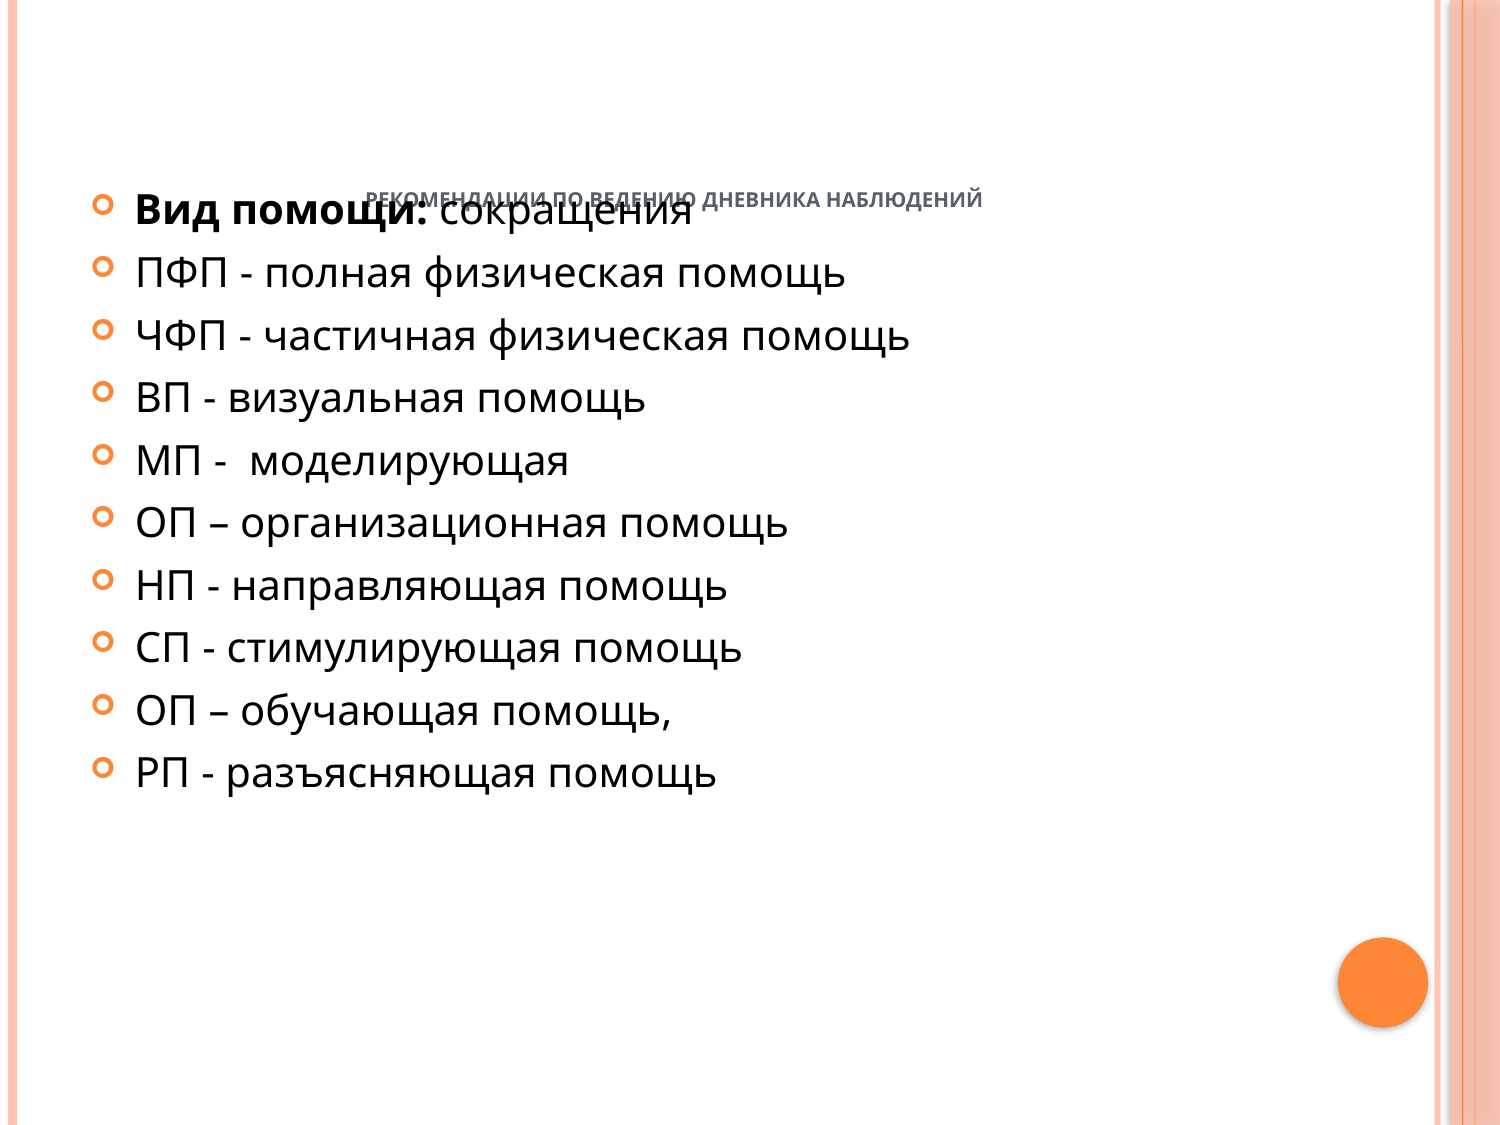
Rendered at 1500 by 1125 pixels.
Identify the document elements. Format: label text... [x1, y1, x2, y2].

title Рекомендации по ведению дневника наблюдений [64, 54, 1290, 243]
list Вид помощи: сокращения ПФП - полная физическая помощь ЧФП - частичная физическая помощь ВП - визуальная помощь МП - моделирующая ОП – организационная помощь НП - направляющая помощь СП - стимулирующая помощь ОП – обучающая помощь, РП - разъясняющая помощь [75, 175, 1300, 1062]
